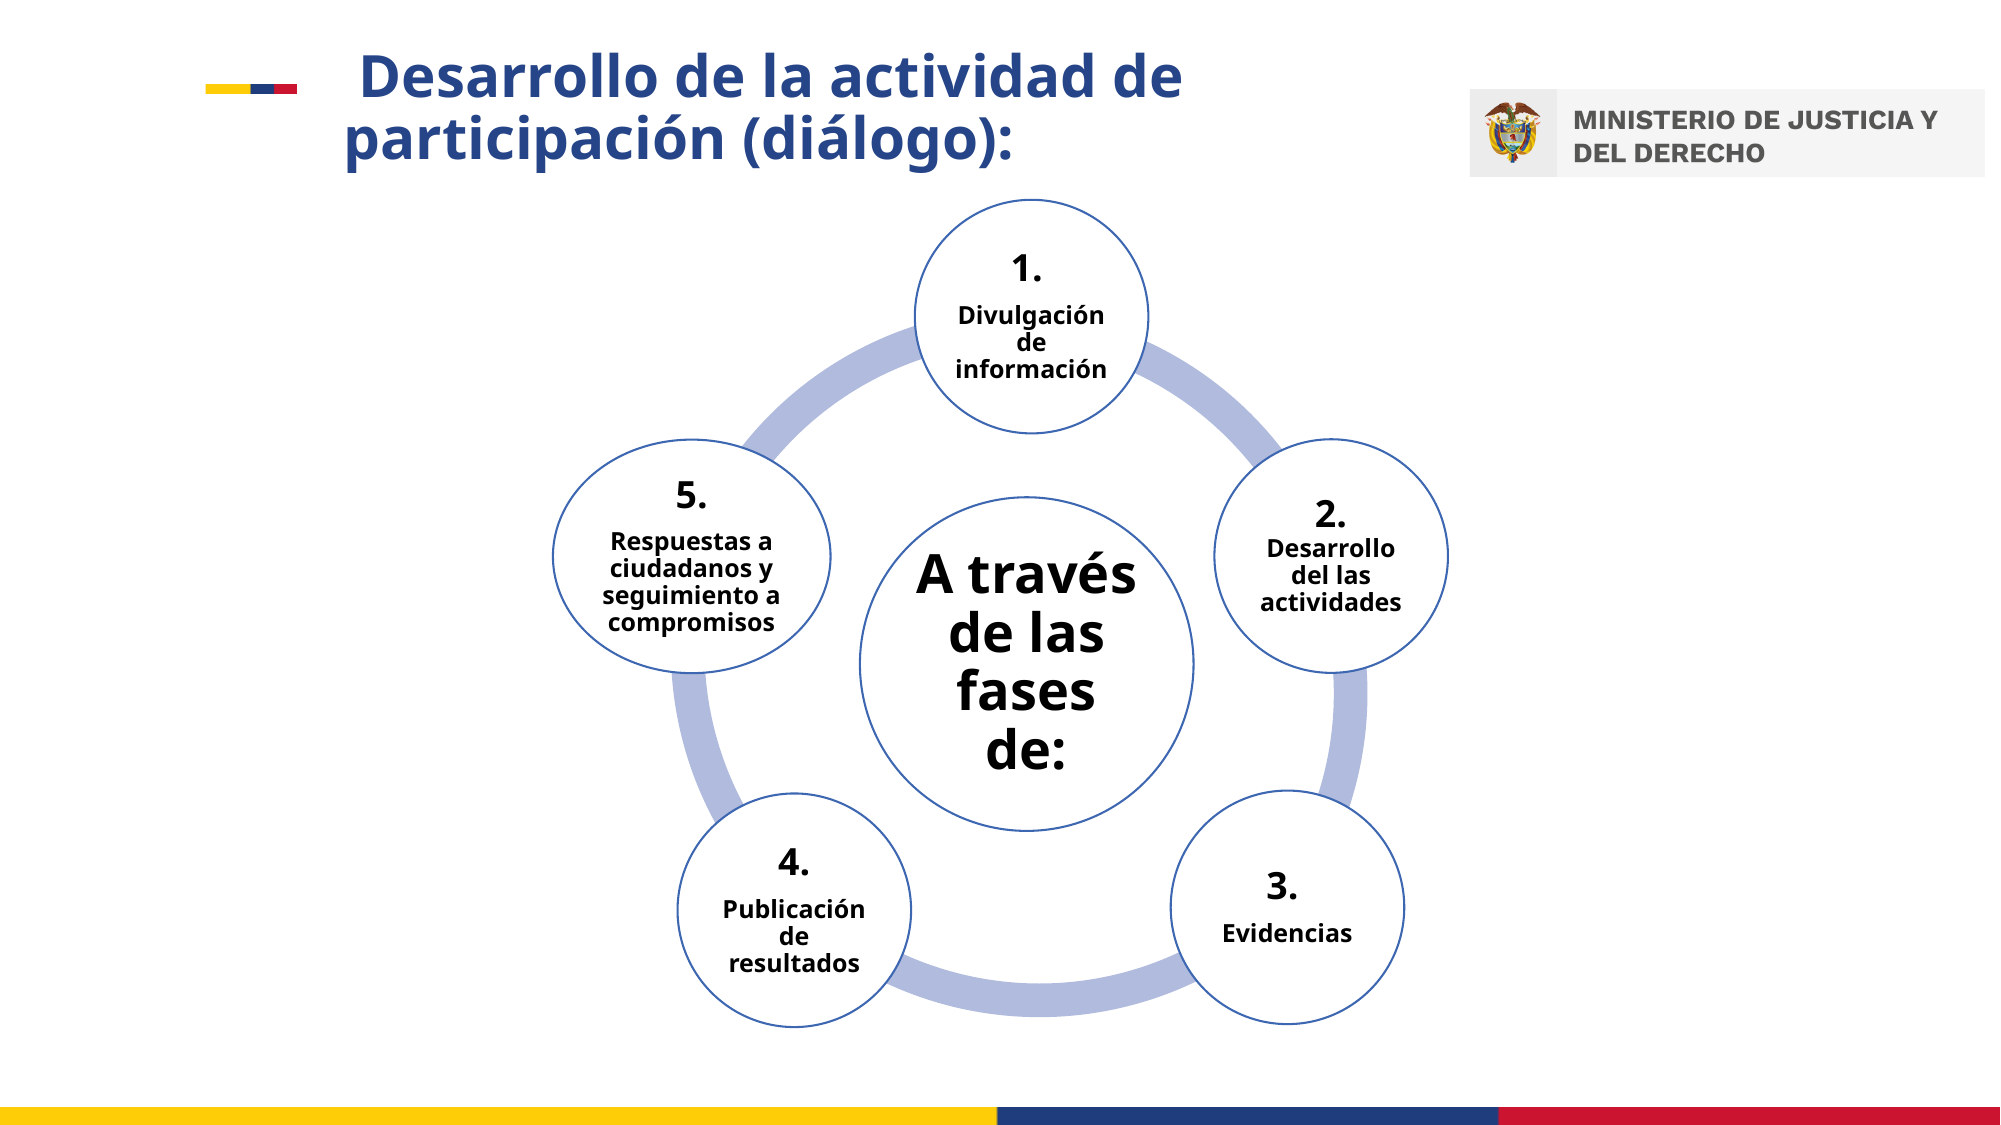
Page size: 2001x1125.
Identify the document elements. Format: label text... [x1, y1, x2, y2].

picture [1425, 57, 2001, 209]
title Desarrollo de la actividad de participación (diálogo): [328, 49, 1211, 170]
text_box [161, 194, 1870, 1076]
